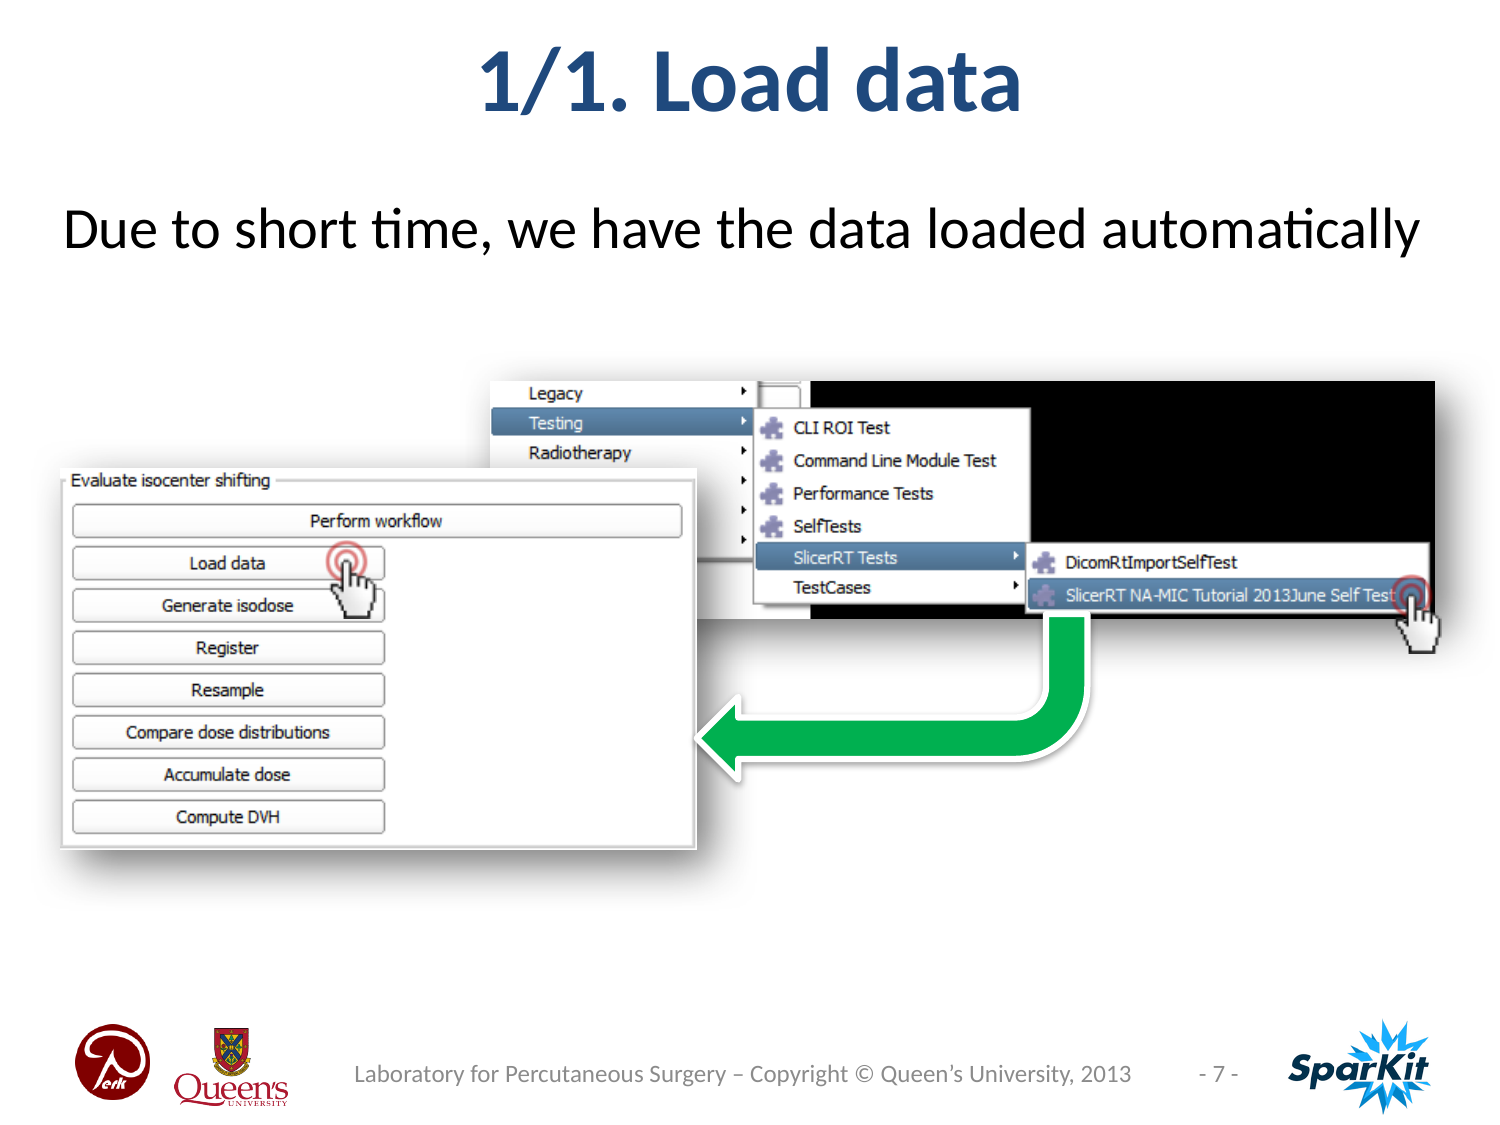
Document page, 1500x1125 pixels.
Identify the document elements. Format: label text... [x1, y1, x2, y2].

text_box Due to short time, we have the data loaded automatically [48, 182, 1463, 300]
picture [75, 1024, 150, 1100]
text_box 1/1. Load data [7, 12, 1493, 229]
picture [174, 1028, 288, 1106]
text_box [701, 628, 1091, 783]
picture [60, 380, 1442, 851]
footer Laboratory for Percutaneous Surgery – Copyright © Queen’s University, 2013 [312, 1042, 1175, 1103]
slide_number - 7 - [1175, 1042, 1263, 1103]
picture [1287, 1018, 1431, 1115]
